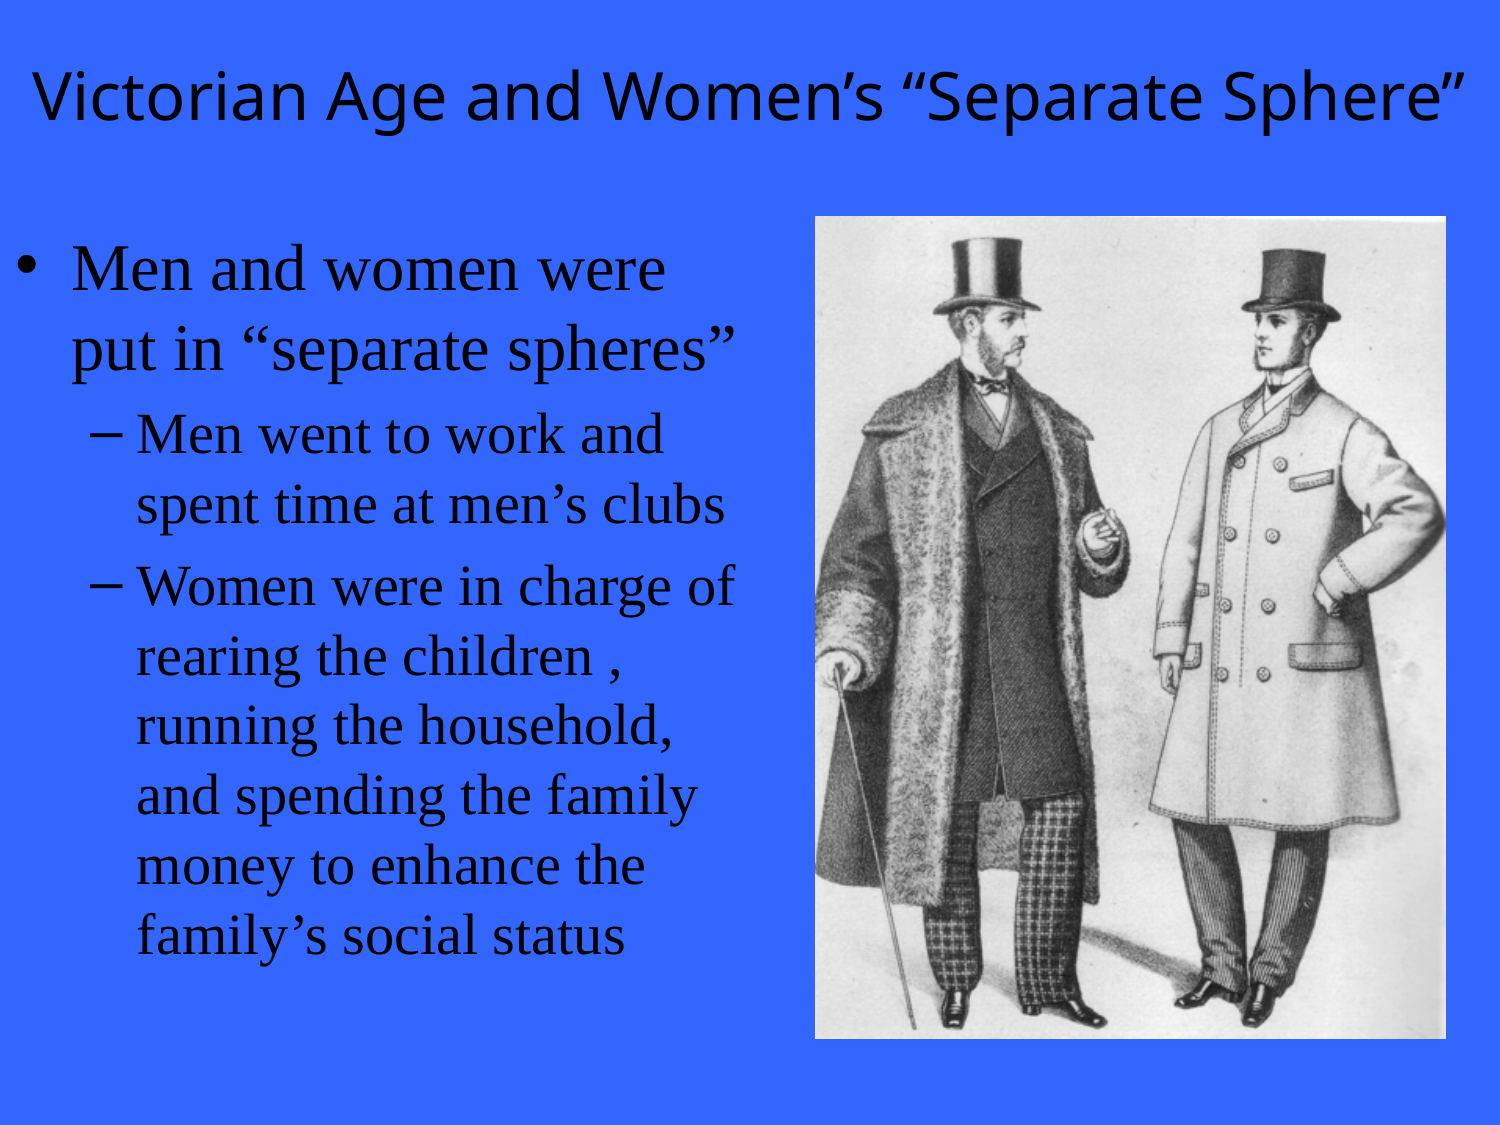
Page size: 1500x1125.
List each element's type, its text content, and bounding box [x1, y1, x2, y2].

title Victorian Age and Women’s “Separate Sphere” [0, 0, 1500, 188]
list Men and women were put in “separate spheres” Men went to work and spent time at men’s clubs Women were in charge of rearing the children , running the household, and spending the family money to enhance the family’s social status [0, 216, 756, 1125]
picture [815, 215, 1446, 1040]
